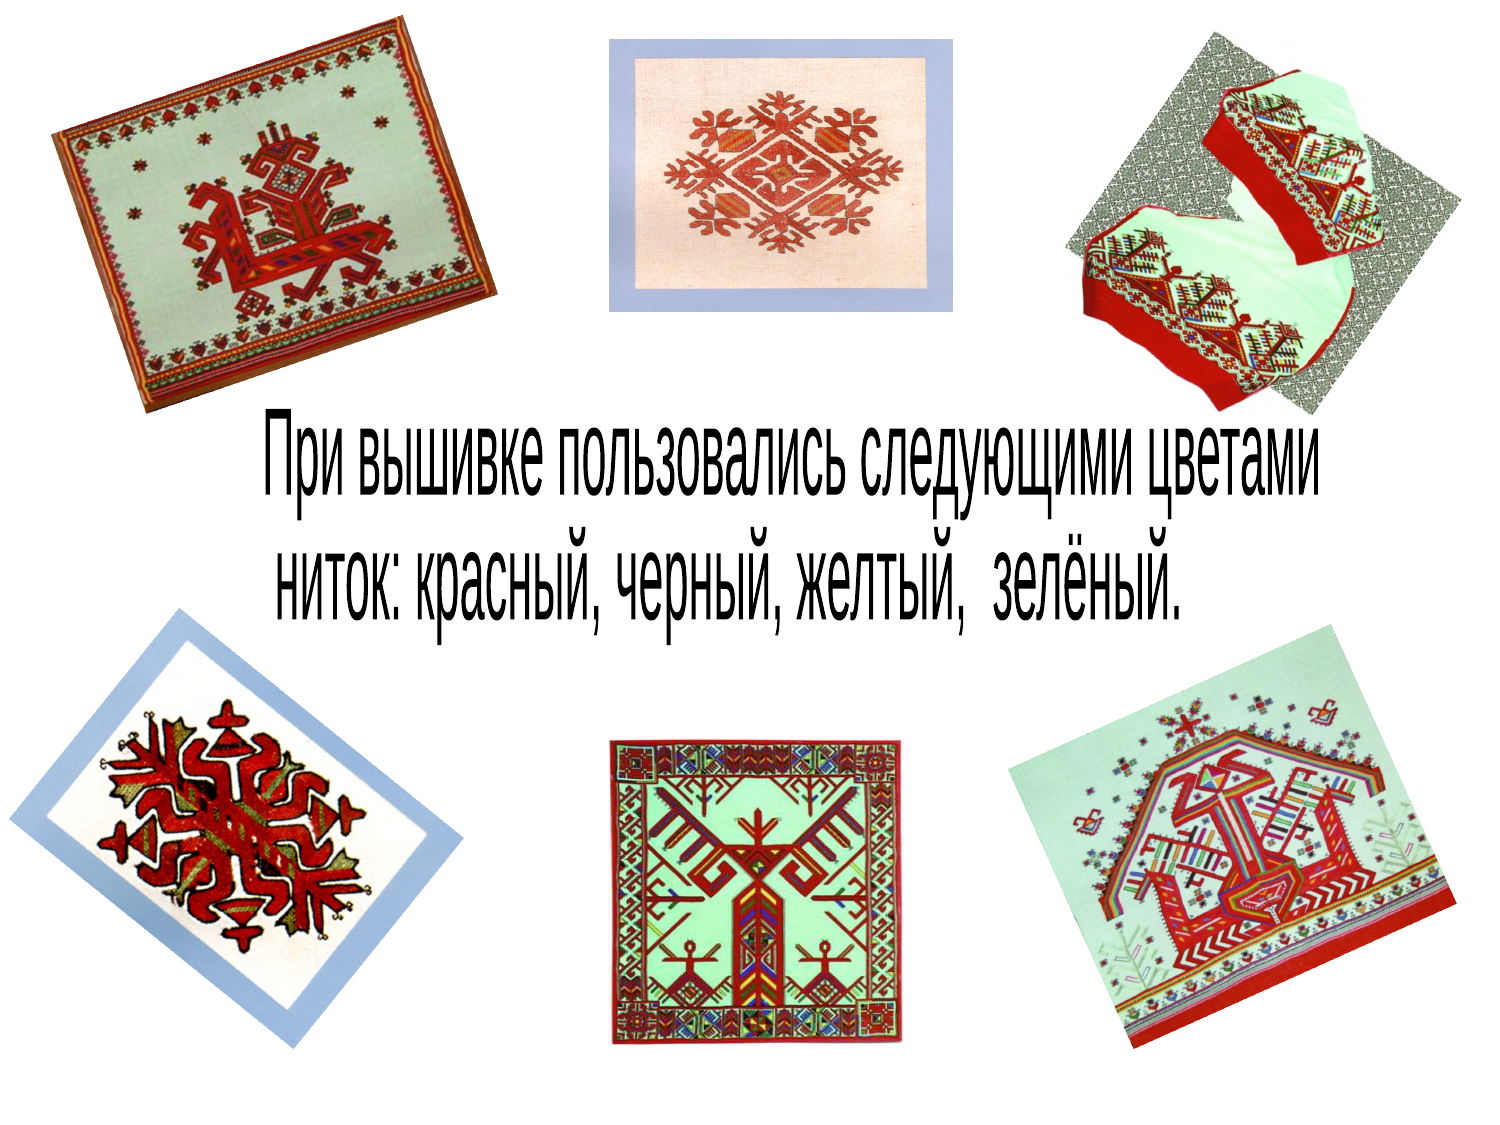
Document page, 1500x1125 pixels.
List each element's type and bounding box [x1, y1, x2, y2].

picture [10, 608, 463, 1048]
picture [1037, 6, 1477, 457]
picture [1008, 624, 1456, 1048]
picture [608, 738, 904, 1046]
picture [52, 15, 497, 413]
picture [609, 39, 953, 312]
